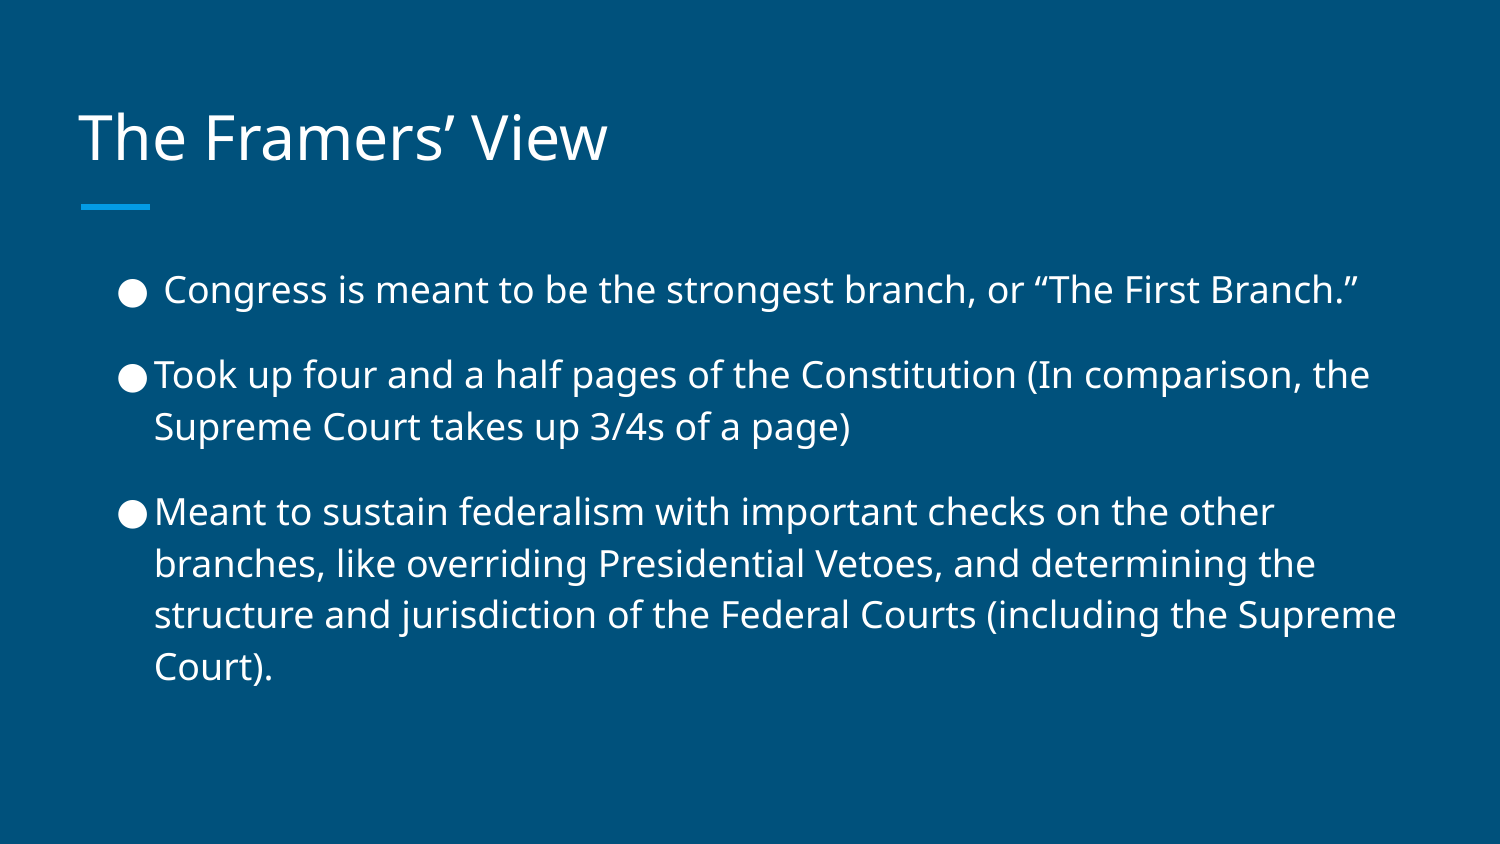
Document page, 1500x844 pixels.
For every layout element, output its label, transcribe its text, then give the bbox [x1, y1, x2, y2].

list Congress is meant to be the strongest branch, or “The First Branch.” Took up four and a half pages of the Constitution (In comparison, the Supreme Court takes up 3/4s of a page) Meant to sustain federalism with important checks on the other branches, like overriding Presidential Vetoes, and determining the structure and jurisdiction of the Federal Courts (including the Supreme Court). [63, 244, 1437, 750]
title The Framers’ View [63, 75, 1437, 188]
